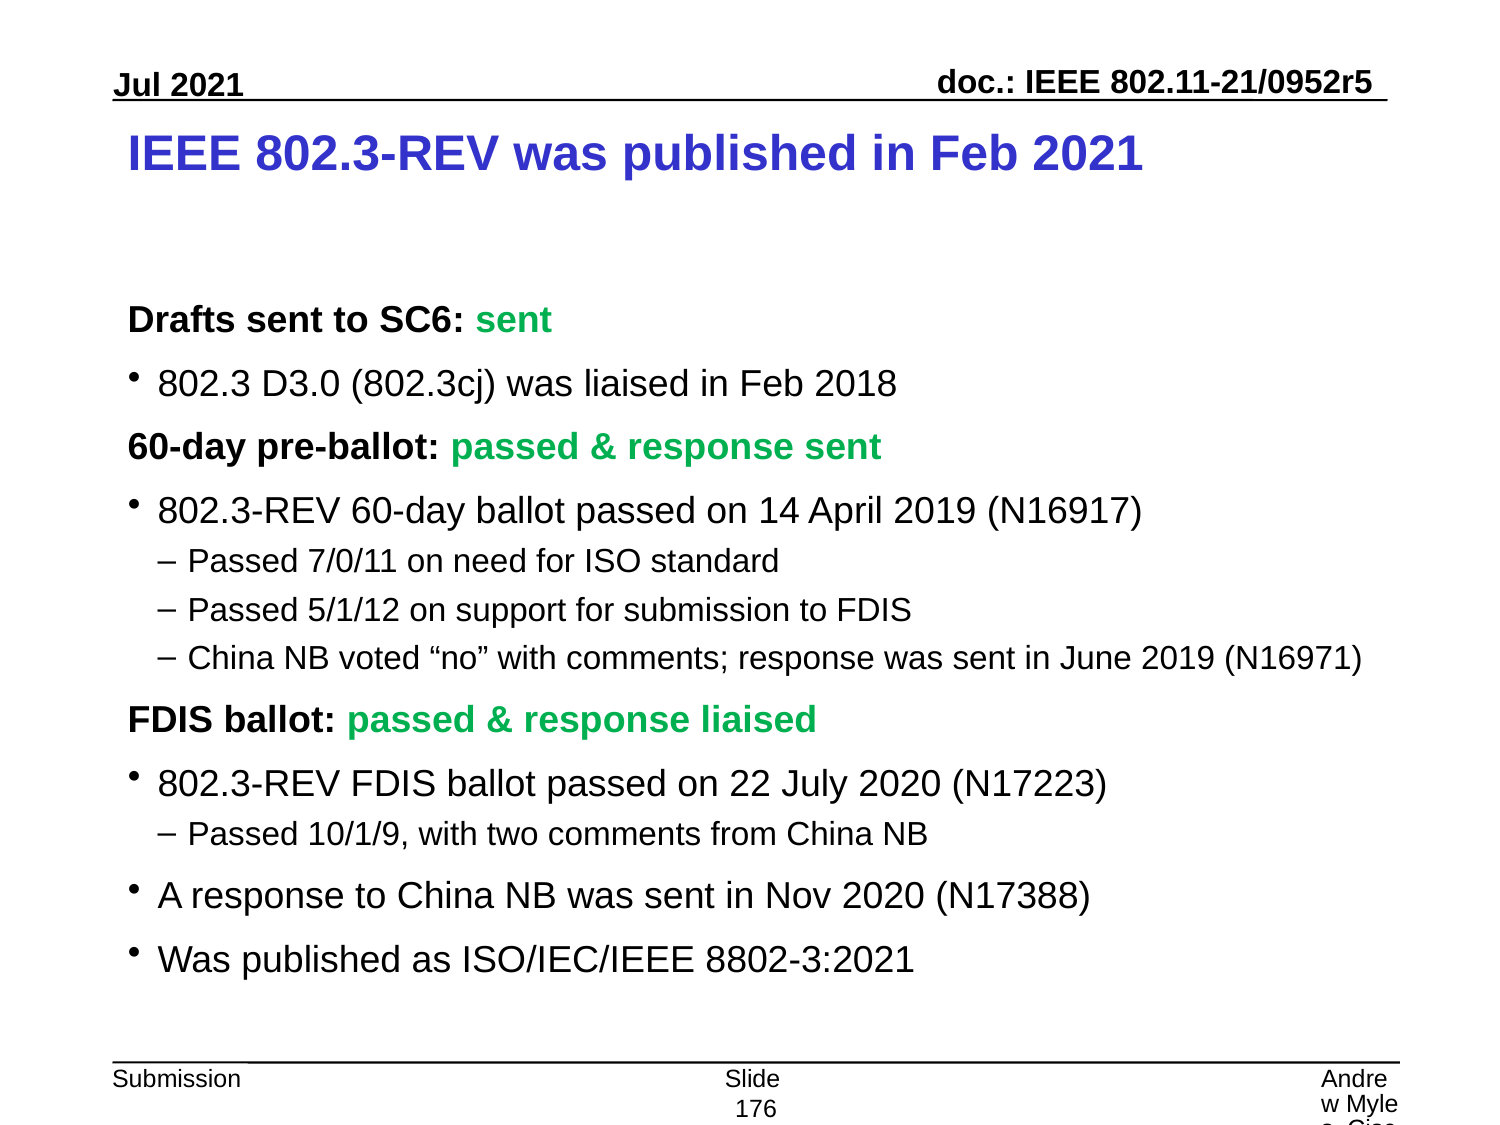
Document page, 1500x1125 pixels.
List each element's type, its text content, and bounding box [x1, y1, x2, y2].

footer Andrew Myles, Cisco [1320, 1061, 1402, 1093]
title IEEE 802.3-REV was published in Feb 2021 [112, 112, 1388, 287]
slide_number Slide 176 [709, 1061, 803, 1093]
list Drafts sent to SC6: sent 802.3 D3.0 (802.3cj) was liaised in Feb 2018 60-day pre-ballot: passed & response sent 802.3-REV 60-day ballot passed on 14 April 2019 (N16917) Passed 7/0/11 on need for ISO standard Passed 5/1/12 on support for submission to FDIS China NB voted “no” with comments; response was sent in June 2019 (N16971) FDIS ballot: passed & response liaised 802.3-REV FDIS ballot passed on 22 July 2020 (N17223) Passed 10/1/9, with two comments from China NB A response to China NB was sent in Nov 2020 (N17388) Was published as ISO/IEC/IEEE 8802-3:2021 [112, 287, 1388, 963]
